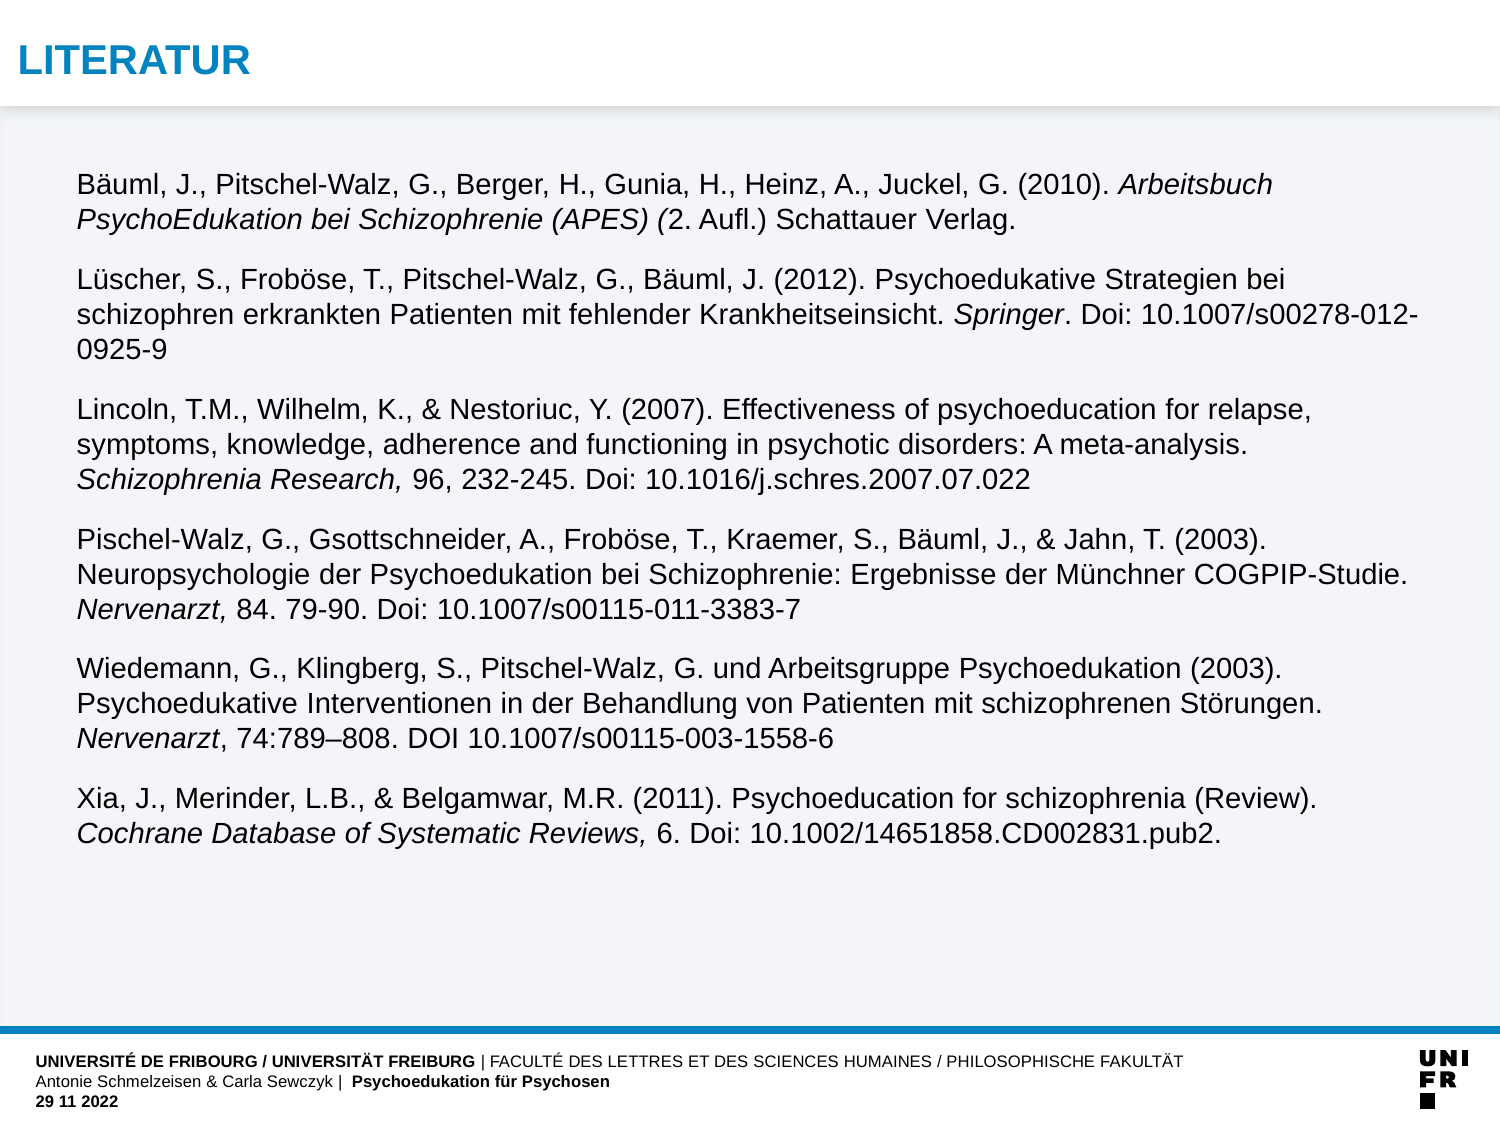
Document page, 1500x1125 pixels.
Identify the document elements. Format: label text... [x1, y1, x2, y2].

list Bäuml, J., Pitschel-Walz, G., Berger, H., Gunia, H., Heinz, A., Juckel, G. (2010). Arbeitsbuch PsychoEdukation bei Schizophrenie (APES) (2. Aufl.) Schattauer Verlag. Lüscher, S., Froböse, T., Pitschel-Walz, G., Bäuml, J. (2012). Psychoedukative Strategien bei schizophren erkrankten Patienten mit fehlender Krankheitseinsicht. Springer. Doi: 10.1007/s00278-012-0925-9 Lincoln, T.M., Wilhelm, K., & Nestoriuc, Y. (2007). Effectiveness of psychoeducation for relapse, symptoms, knowledge, adherence and functioning in psychotic disorders: A meta-analysis. Schizophrenia Research, 96, 232-245. Doi: 10.1016/j.schres.2007.07.022 Pischel-Walz, G., Gsottschneider, A., Froböse, T., Kraemer, S., Bäuml, J., & Jahn, T. (2003). Neuropsychologie der Psychoedukation bei Schizophrenie: Ergebnisse der Münchner COGPIP-Studie. Nervenarzt, 84. 79-90. Doi: 10.1007/s00115-011-3383-7 Wiedemann, G., Klingberg, S., Pitschel-Walz, G. und Arbeitsgruppe Psychoedukation (2003). Psychoedukative Interventionen in der Behandlung von Patienten mit schizophrenen Störungen. Nervenarzt, 74:789–808. DOI 10.1007/s00115-003-1558-6 Xia, J., Merinder, L.B., & Belgamwar, M.R. (2011). Psychoeducation for schizophrenia (Review). Cochrane Database of Systematic Reviews, 6. Doi: 10.1002/14651858.CD002831.pub2. [76, 165, 1424, 1010]
picture [0, 106, 1500, 1025]
title Literatur [17, 26, 1465, 107]
